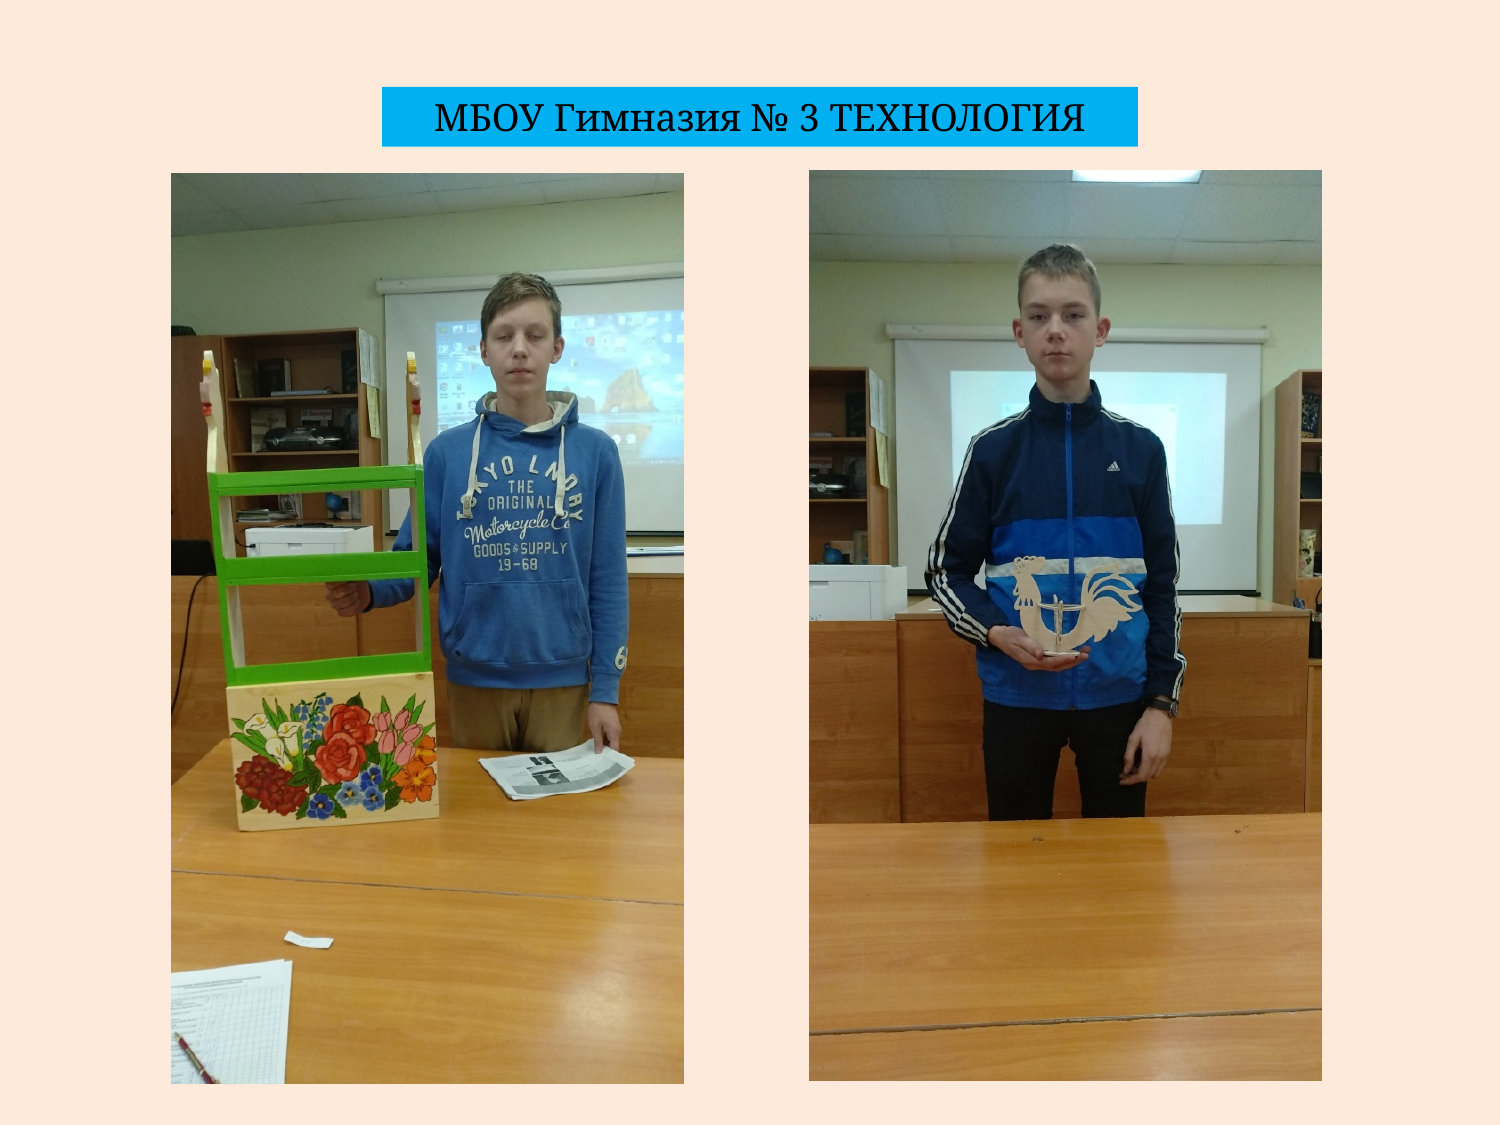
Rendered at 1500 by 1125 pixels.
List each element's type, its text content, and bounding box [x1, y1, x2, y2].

picture [808, 170, 1322, 1082]
picture [170, 173, 684, 1085]
text_box МБОУ Гимназия № 3 ТЕХНОЛОГИЯ [382, 86, 1138, 147]
